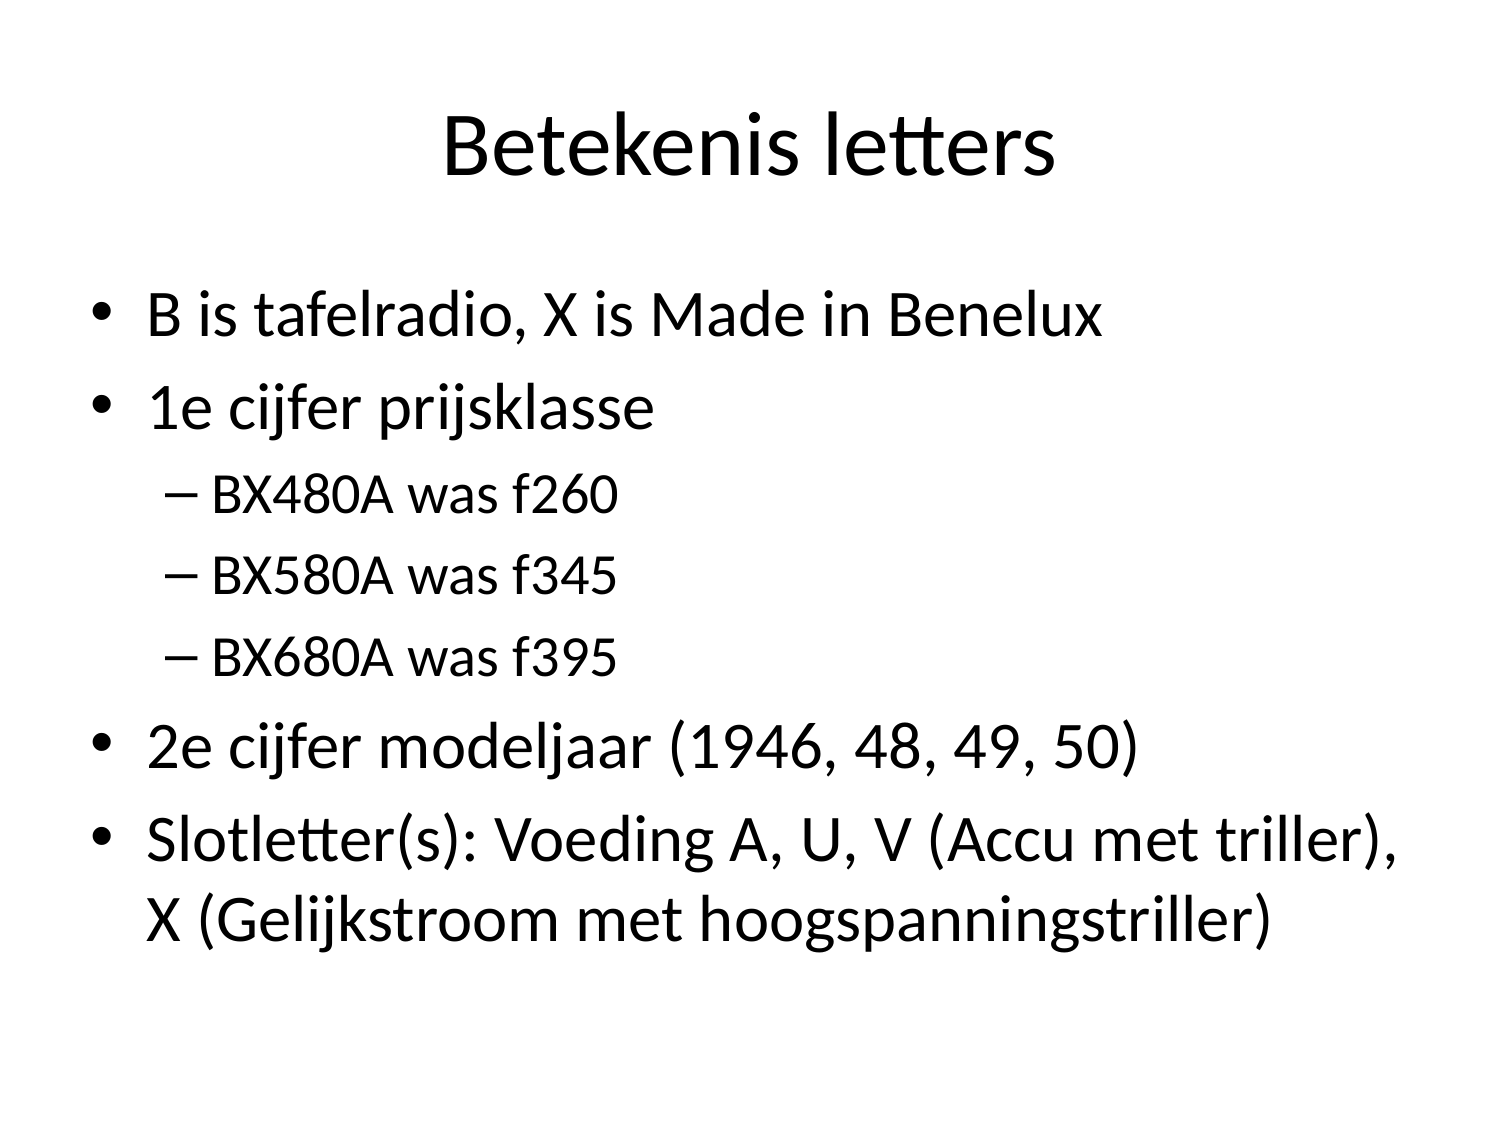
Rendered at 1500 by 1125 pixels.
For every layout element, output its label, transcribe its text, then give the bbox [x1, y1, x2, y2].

list B is tafelradio, X is Made in Benelux 1e cijfer prijsklasse BX480A was f260 BX580A was f345 BX680A was f395 2e cijfer modeljaar (1946, 48, 49, 50) Slotletter(s): Voeding A, U, V (Accu met triller), X (Gelijkstroom met hoogspanningstriller) [75, 262, 1425, 1035]
title Betekenis letters [75, 45, 1425, 233]
